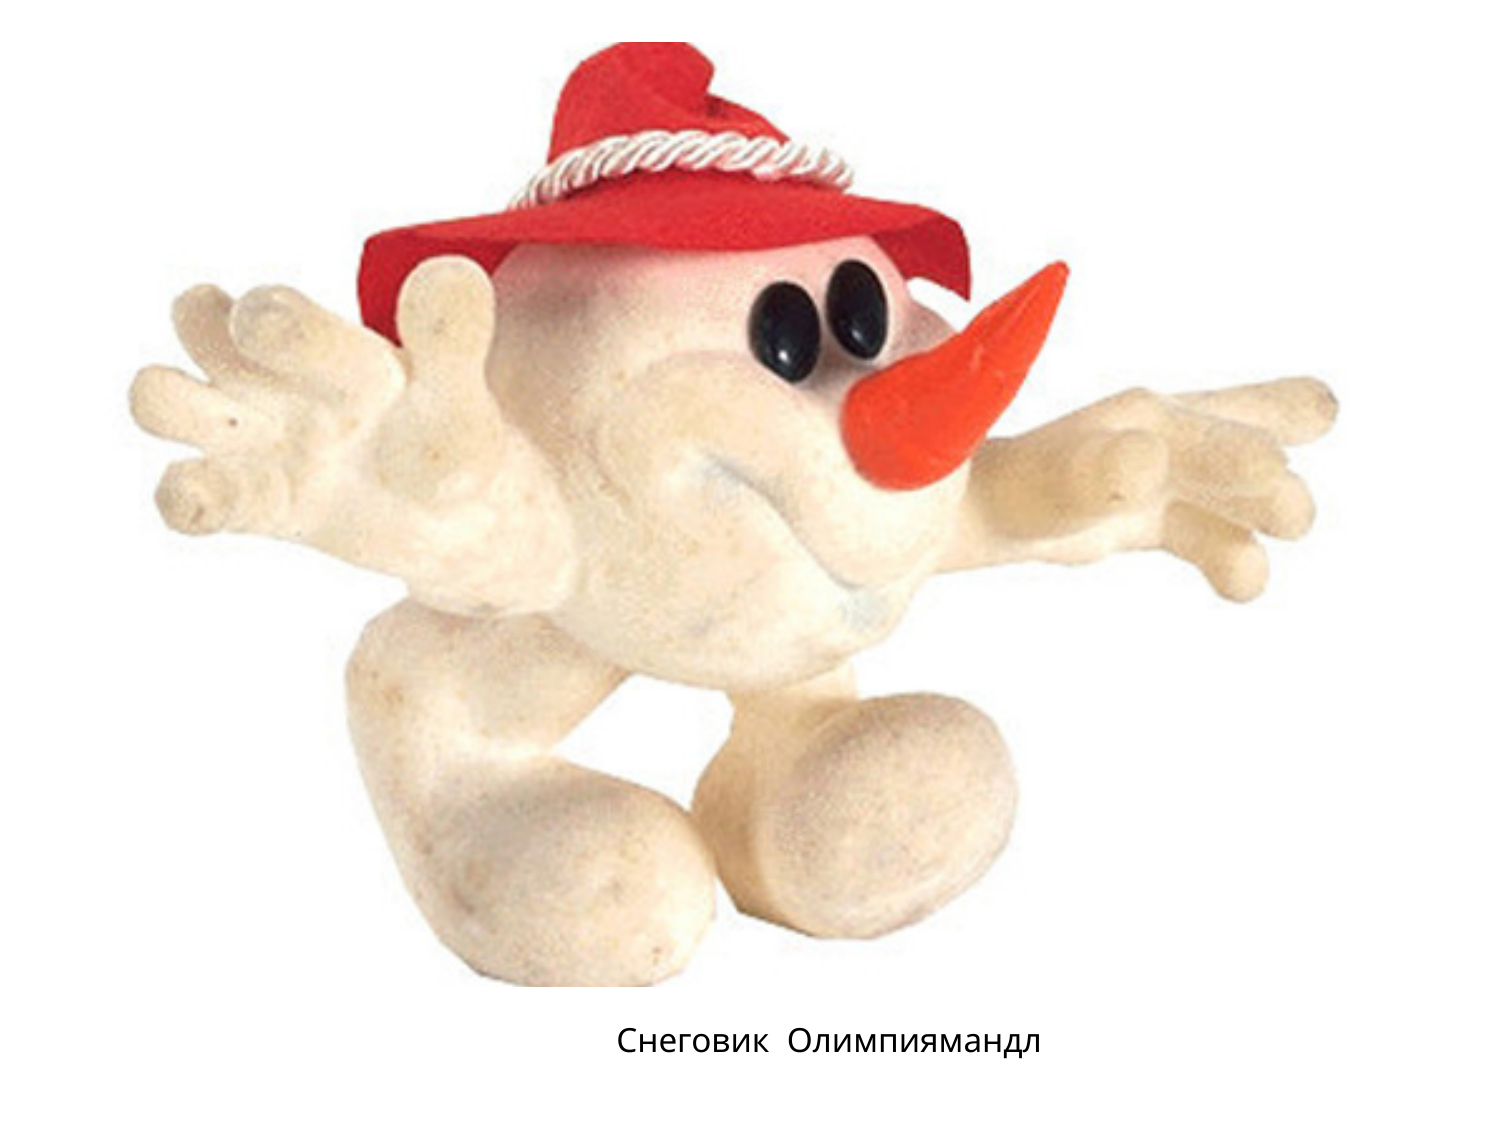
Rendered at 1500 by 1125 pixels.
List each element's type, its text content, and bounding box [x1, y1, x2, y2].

picture [100, 42, 1360, 987]
list Снеговик Олимпиямандл [294, 1011, 1194, 1083]
